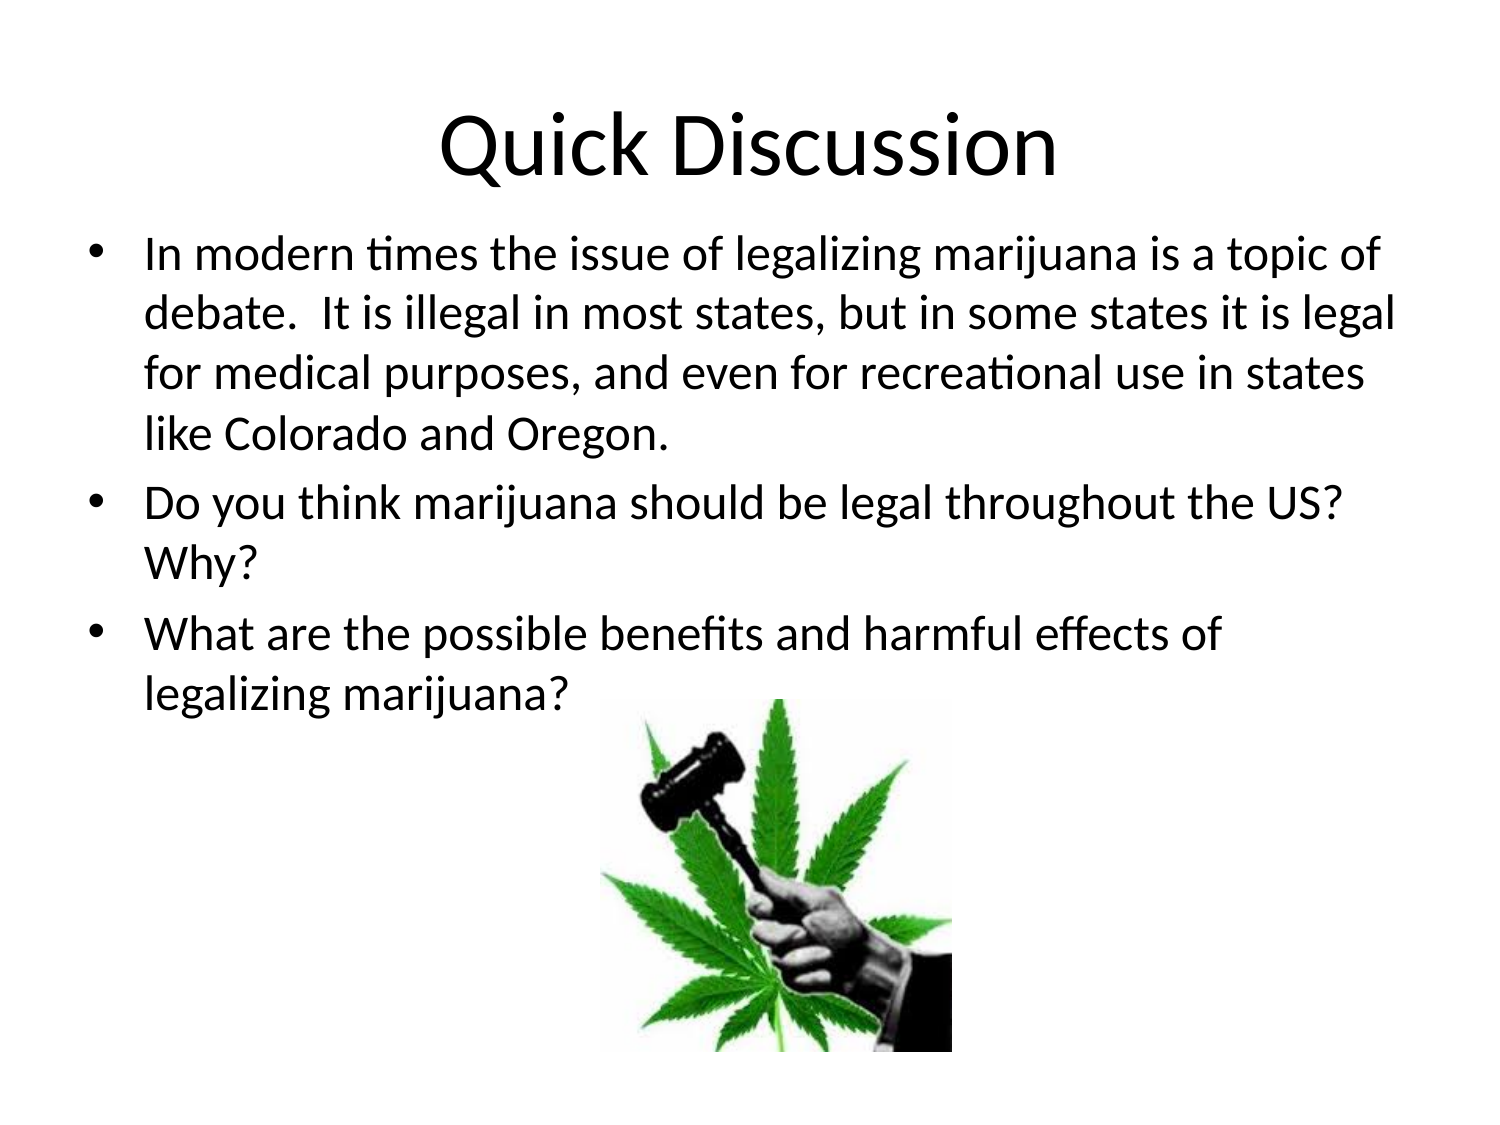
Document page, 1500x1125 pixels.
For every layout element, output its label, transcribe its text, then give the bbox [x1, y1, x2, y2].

picture [599, 699, 952, 1052]
list In modern times the issue of legalizing marijuana is a topic of debate. It is illegal in most states, but in some states it is legal for medical purposes, and even for recreational use in states like Colorado and Oregon. Do you think marijuana should be legal throughout the US? Why? What are the possible benefits and harmful effects of legalizing marijuana? [72, 212, 1423, 955]
title Quick Discussion [75, 45, 1425, 233]
